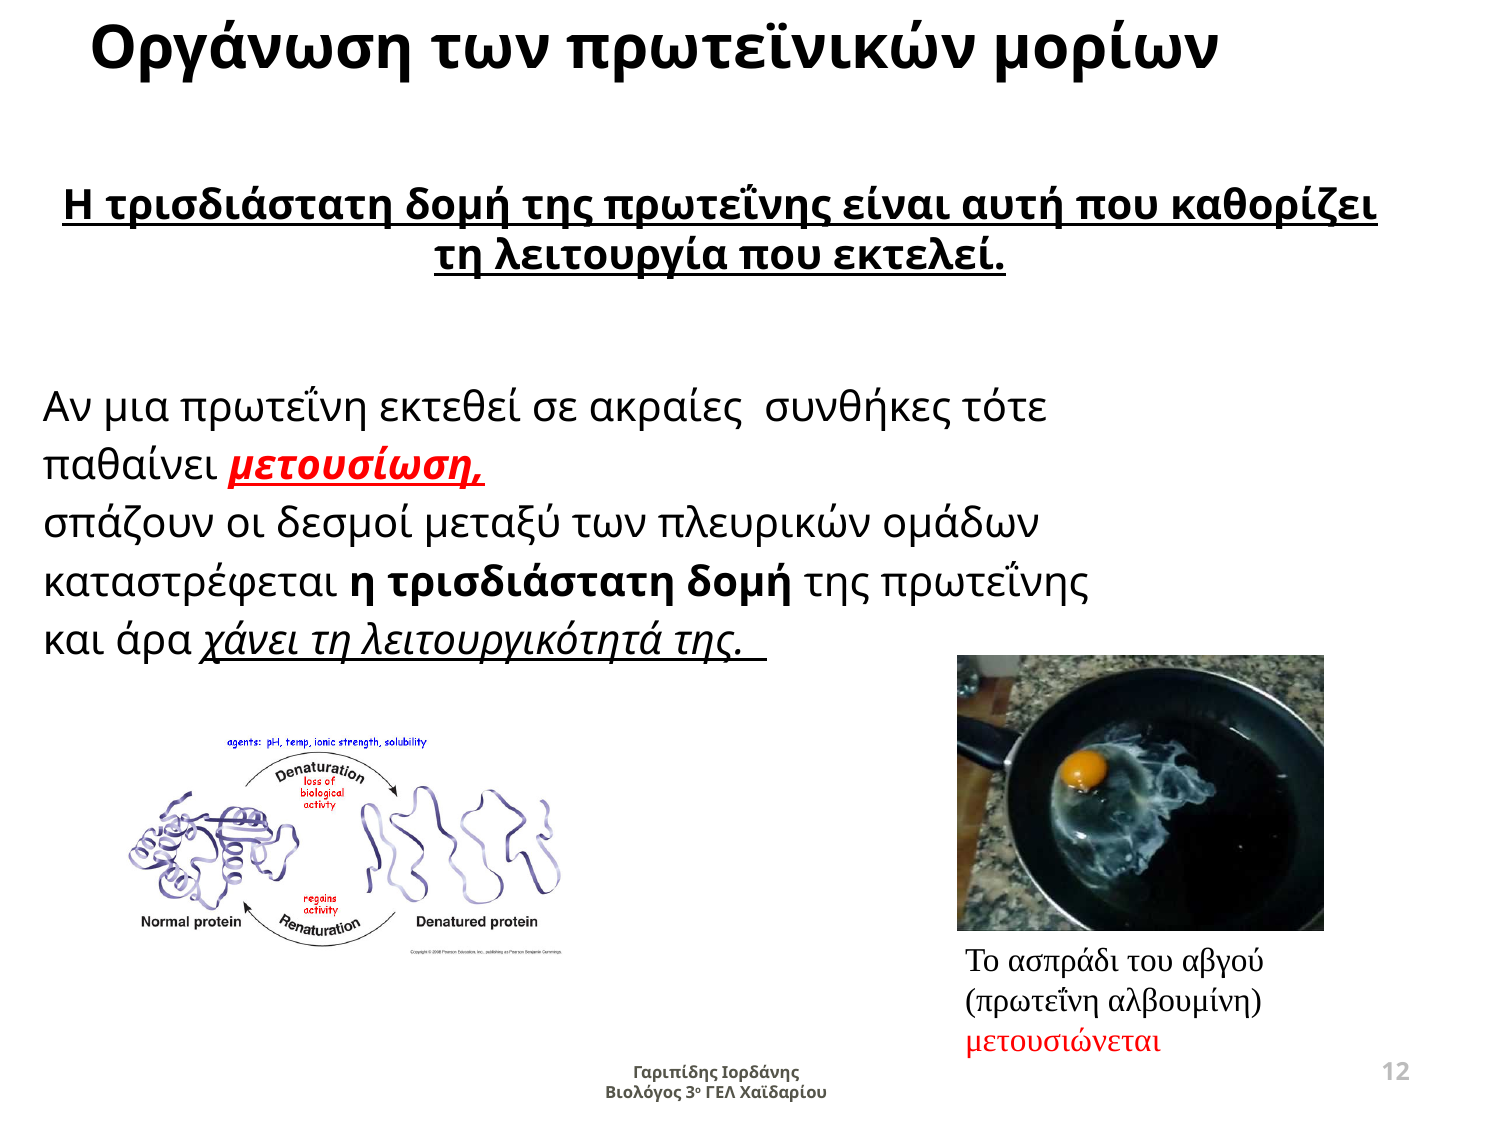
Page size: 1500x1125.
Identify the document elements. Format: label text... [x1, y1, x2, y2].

picture [956, 655, 1324, 931]
text_box Το ασπράδι του αβγού (πρωτεΐνη αλβουμίνη) μετουσιώνεται [927, 930, 1353, 1073]
text_box Οργάνωση των πρωτεϊνικών μορίων [5, 0, 1306, 89]
picture [125, 730, 563, 956]
footer Γαριπίδης Ιορδάνης Βιολόγος 3ο ΓΕΛ Χαϊδαρίου [533, 1052, 900, 1112]
slide_number 12 [1074, 1042, 1425, 1103]
text_box Η τρισδιάστατη δομή της πρωτεΐνης είναι αυτή που καθορίζει τη λειτουργία που εκτελεί. Αν μια πρωτεΐνη εκτεθεί σε ακραίες συνθήκες τότε παθαίνει μετουσίωση, σπάζουν οι δεσμοί μεταξύ των πλευρικών ομάδων καταστρέφεται η τρισδιάστατη δομή της πρωτεΐνης και άρα χάνει τη λειτουργικότητά της. [5, 112, 1413, 598]
